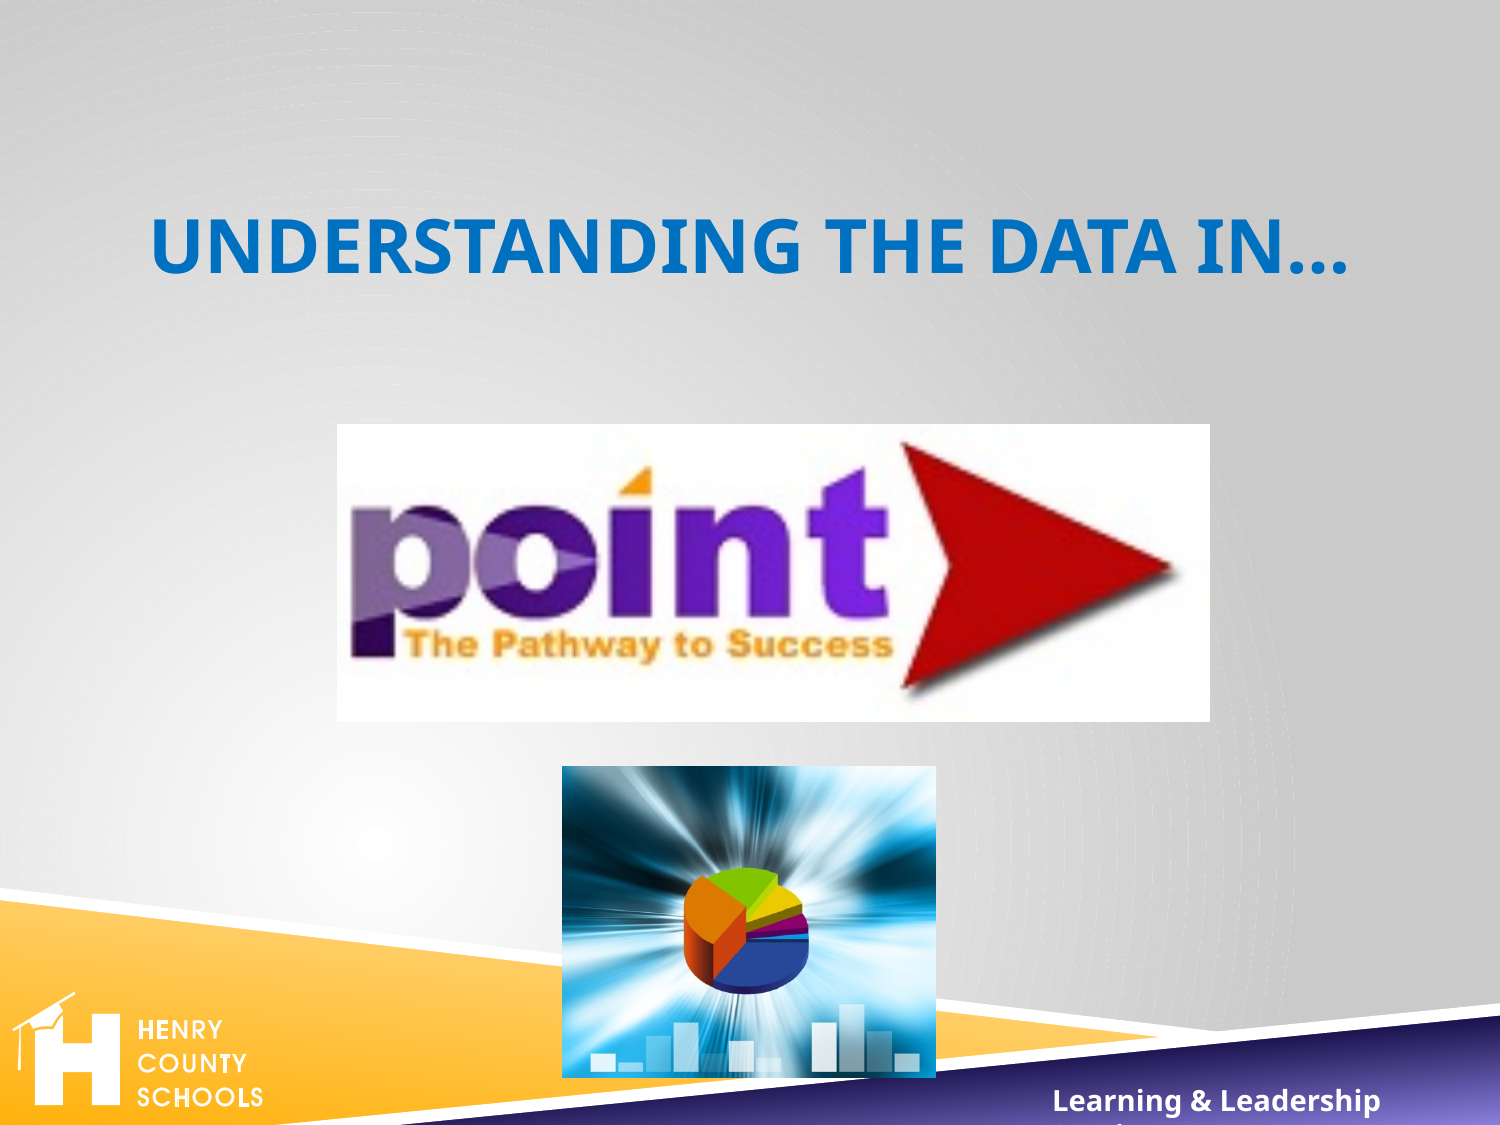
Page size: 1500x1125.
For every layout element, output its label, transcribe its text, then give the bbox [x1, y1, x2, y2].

title Understanding the data in… [75, 99, 1425, 388]
text_box Learning & Leadership Services [1037, 1074, 1500, 1125]
picture [895, 1054, 919, 1072]
picture [12, 990, 263, 1107]
picture [337, 424, 1211, 722]
picture [562, 766, 936, 1078]
